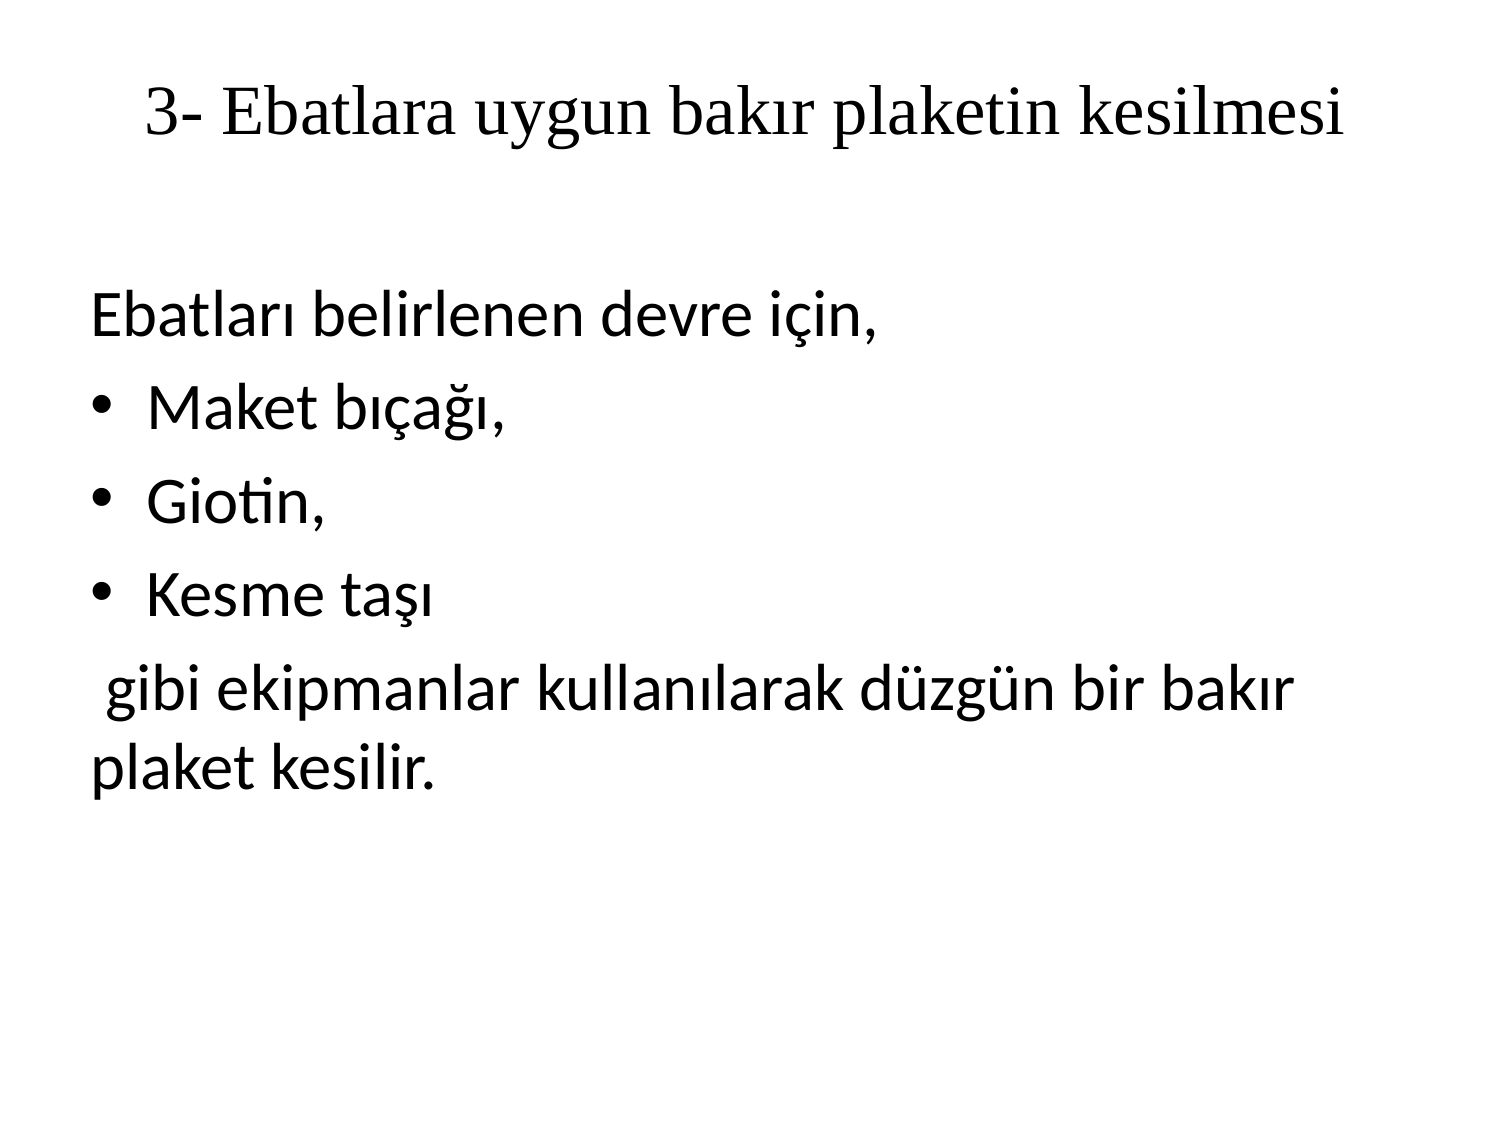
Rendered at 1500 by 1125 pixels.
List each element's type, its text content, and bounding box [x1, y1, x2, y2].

list Ebatları belirlenen devre için, Maket bıçağı, Giotin, Kesme taşı gibi ekipmanlar kullanılarak düzgün bir bakır plaket kesilir. [75, 262, 1425, 1005]
title 3- Ebatlara uygun bakır plaketin kesilmesi [17, 54, 1477, 243]
